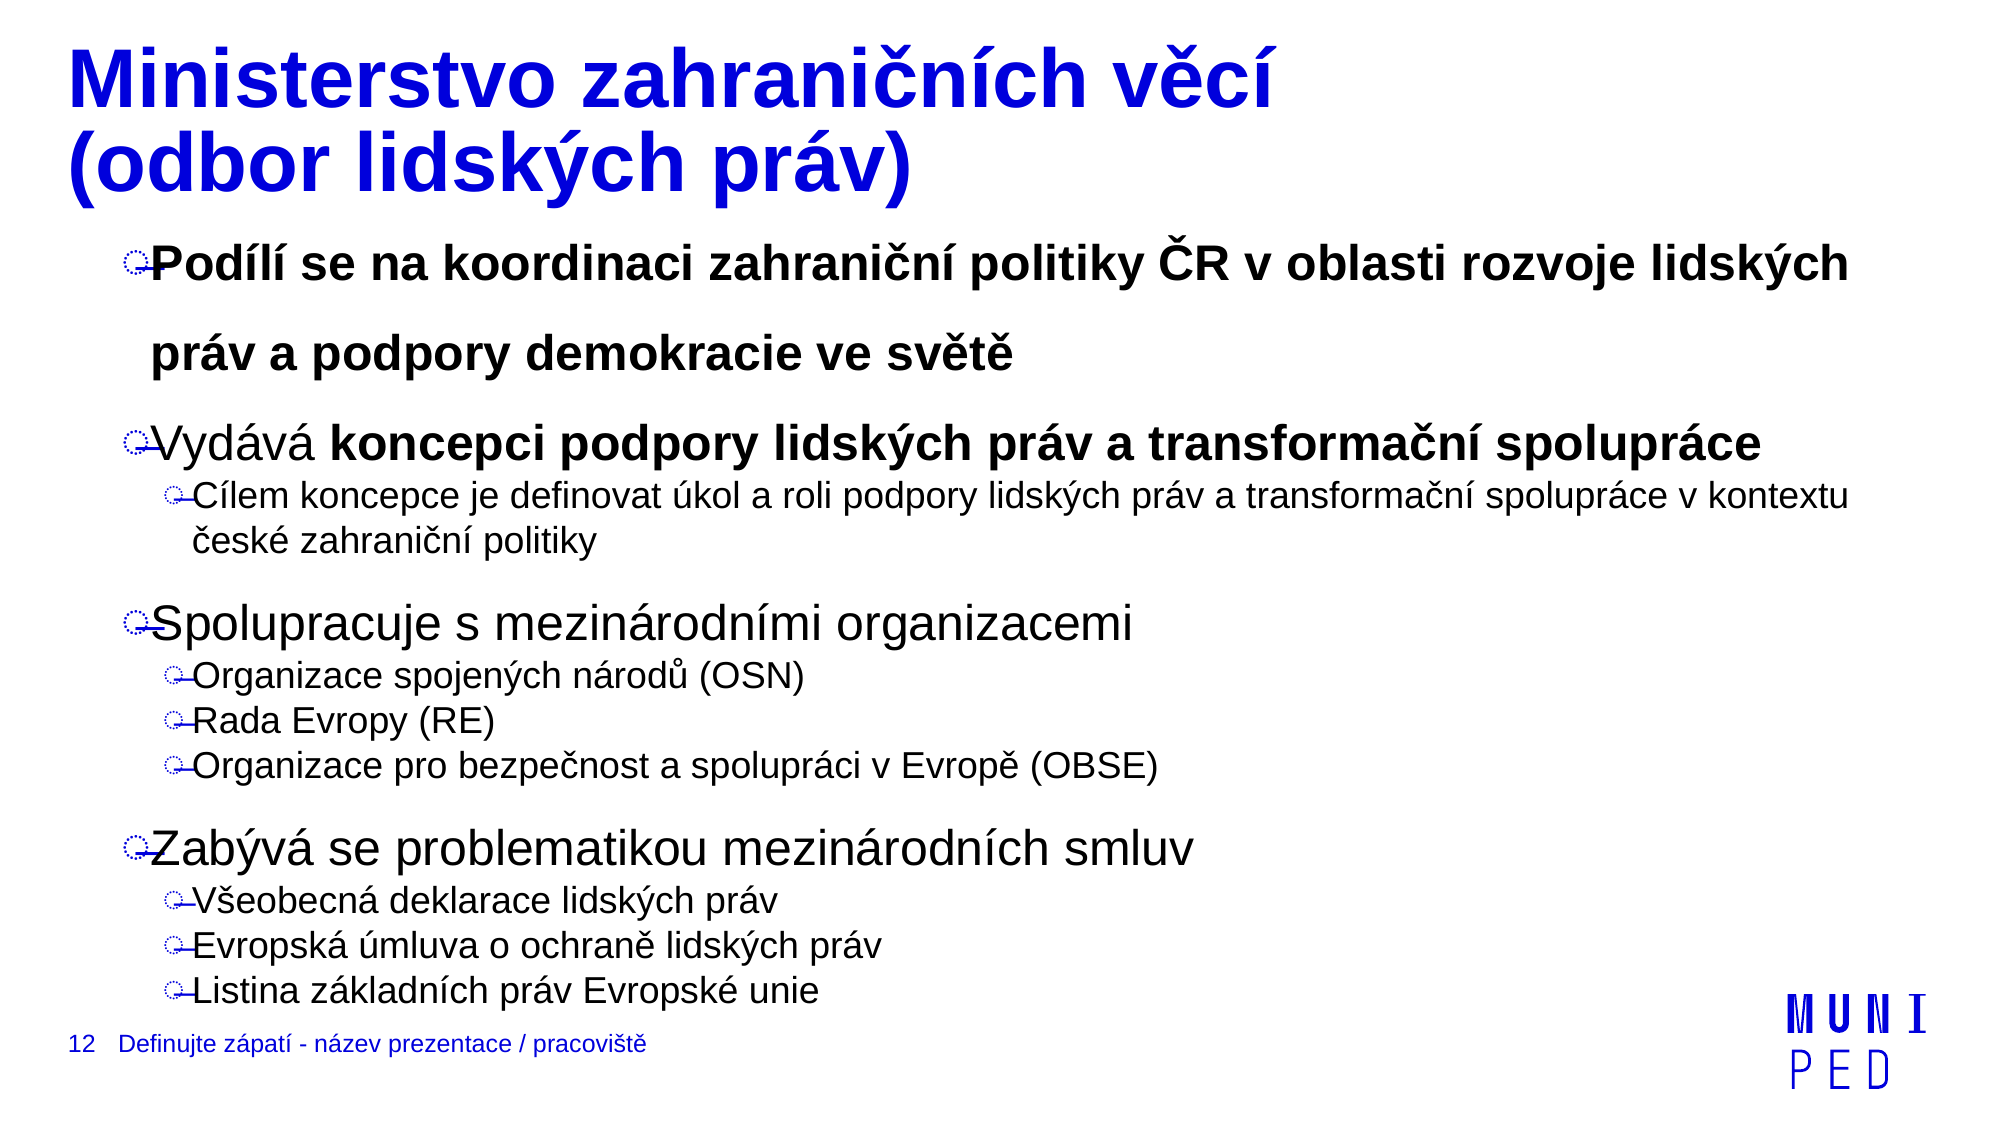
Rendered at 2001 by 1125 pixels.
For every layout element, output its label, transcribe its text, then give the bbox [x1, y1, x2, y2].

title Ministerstvo zahraničních věcí (odbor lidských práv) [67, 41, 1832, 116]
footer Definujte zápatí - název prezentace / pracoviště [118, 1021, 1418, 1063]
list Podílí se na koordinaci zahraniční politiky ČR v oblasti rozvoje lidských práv a podpory demokracie ve světě Vydává koncepci podpory lidských práv a transformační spolupráce Cílem koncepce je definovat úkol a roli podpory lidských práv a transformační spolupráce v kontextu české zahraniční politiky Spolupracuje s mezinárodními organizacemi Organizace spojených národů (OSN) Rada Evropy (RE) Organizace pro bezpečnost a spolupráci v Evropě (OBSE) Zabývá se problematikou mezinárodních smluv Všeobecná deklarace lidských práv Evropská úmluva o ochraně lidských práv Listina základních práv Evropské unie [109, 200, 1874, 880]
slide_number 12 [67, 1021, 110, 1063]
